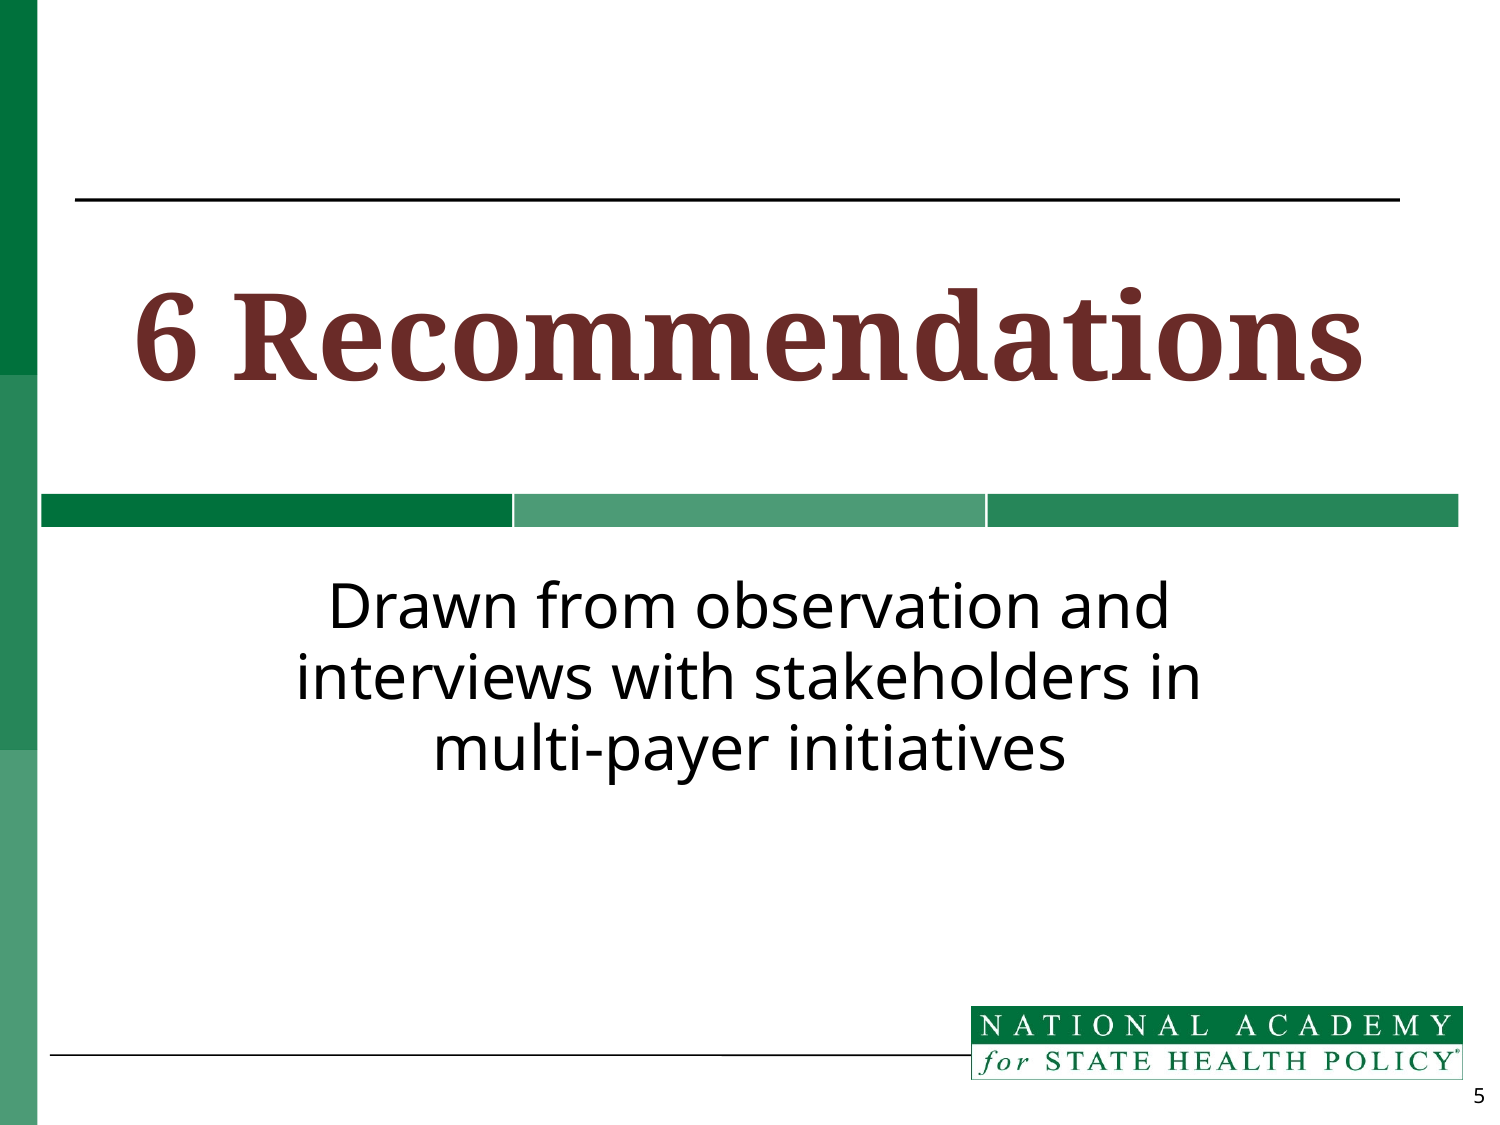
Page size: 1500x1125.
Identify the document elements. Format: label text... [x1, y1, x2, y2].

subtitle Drawn from observation and interviews with stakeholders in multi-payer initiatives [225, 563, 1275, 927]
picture [971, 1006, 1463, 1080]
title 6 Recommendations [112, 62, 1388, 412]
